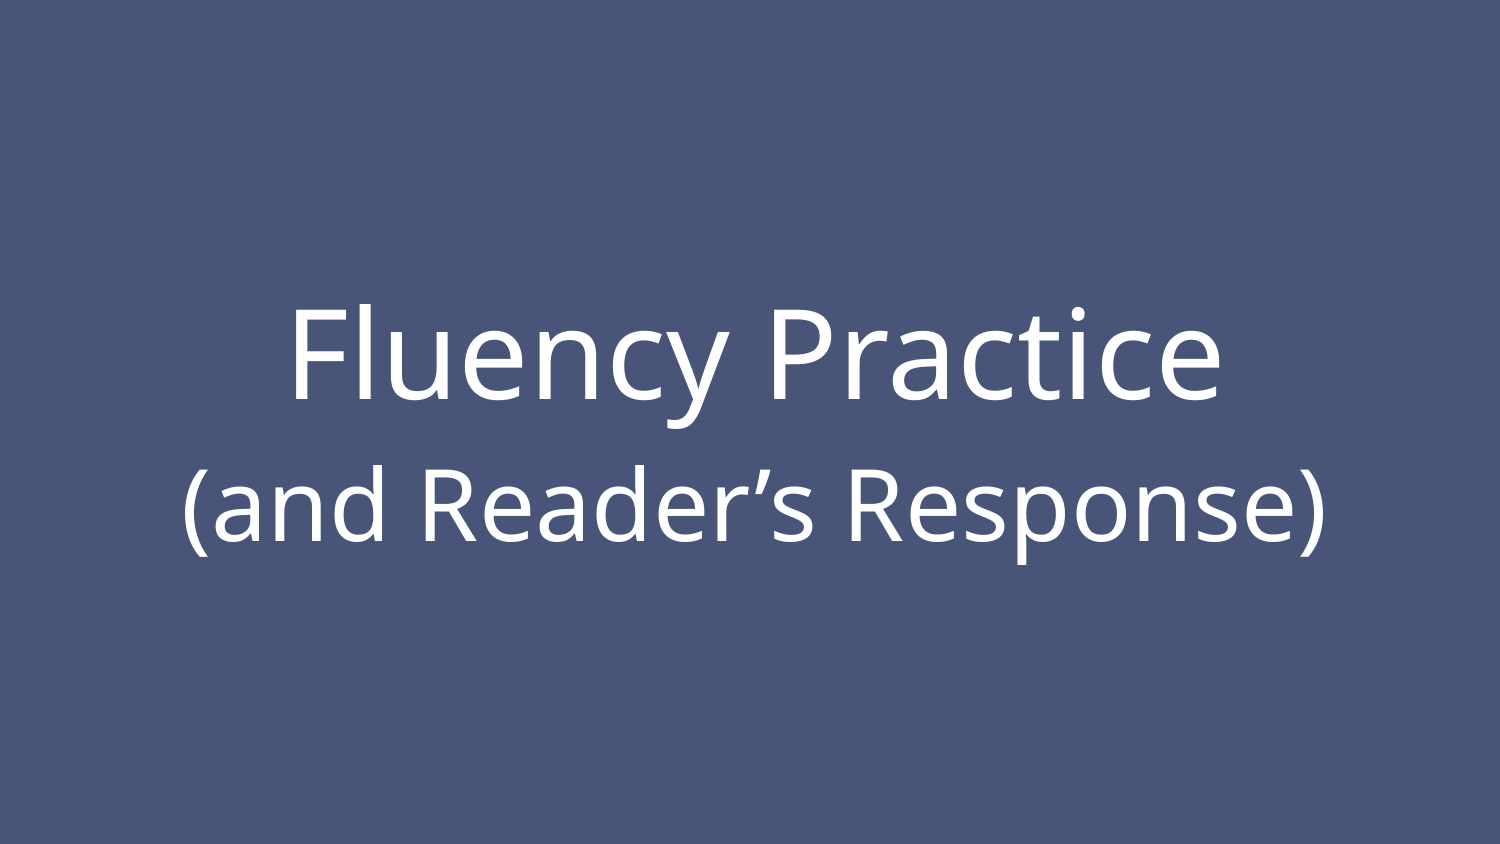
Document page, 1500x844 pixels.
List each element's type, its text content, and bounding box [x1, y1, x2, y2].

list Fluency Practice (and Reader’s Response) [102, 88, 1408, 748]
